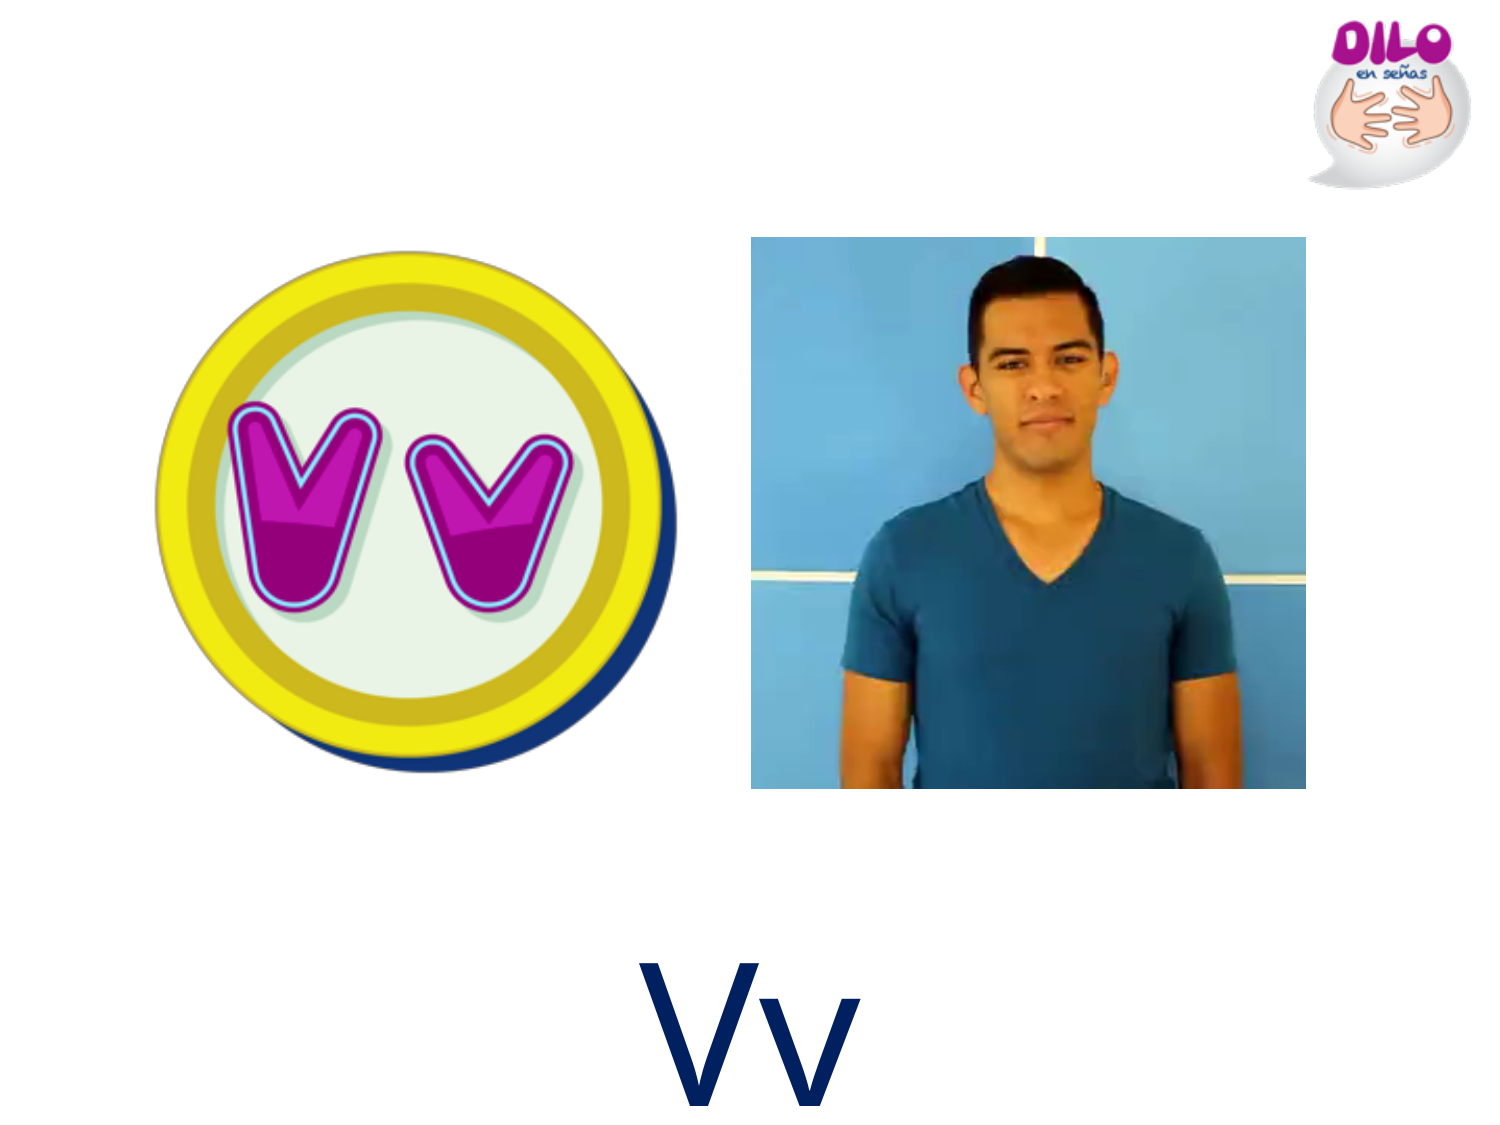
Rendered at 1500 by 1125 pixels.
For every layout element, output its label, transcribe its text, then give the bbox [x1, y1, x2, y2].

picture [1305, 19, 1477, 191]
text_box Vv [321, 879, 1181, 1125]
picture [139, 235, 694, 790]
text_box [750, 237, 1306, 790]
